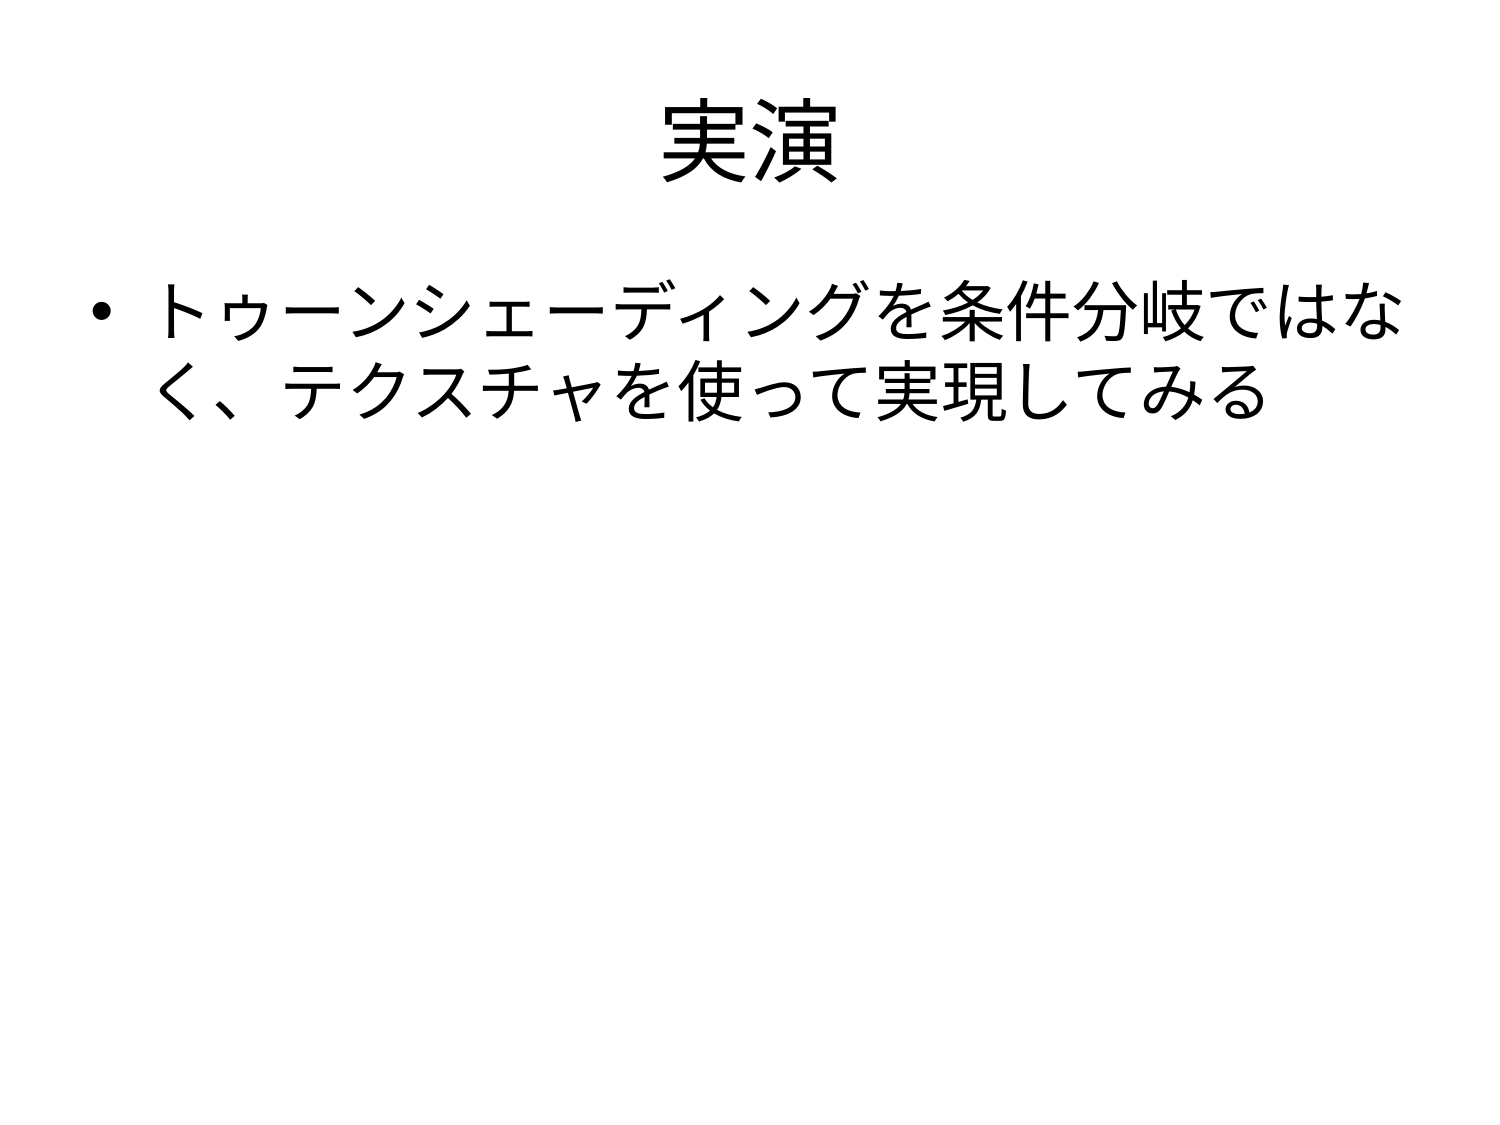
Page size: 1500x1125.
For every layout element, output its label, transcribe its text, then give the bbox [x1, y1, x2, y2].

title 実演 [74, 44, 1426, 233]
list トゥーンシェーディングを条件分岐ではなく、テクスチャを使って実現してみる [74, 262, 1426, 1006]
